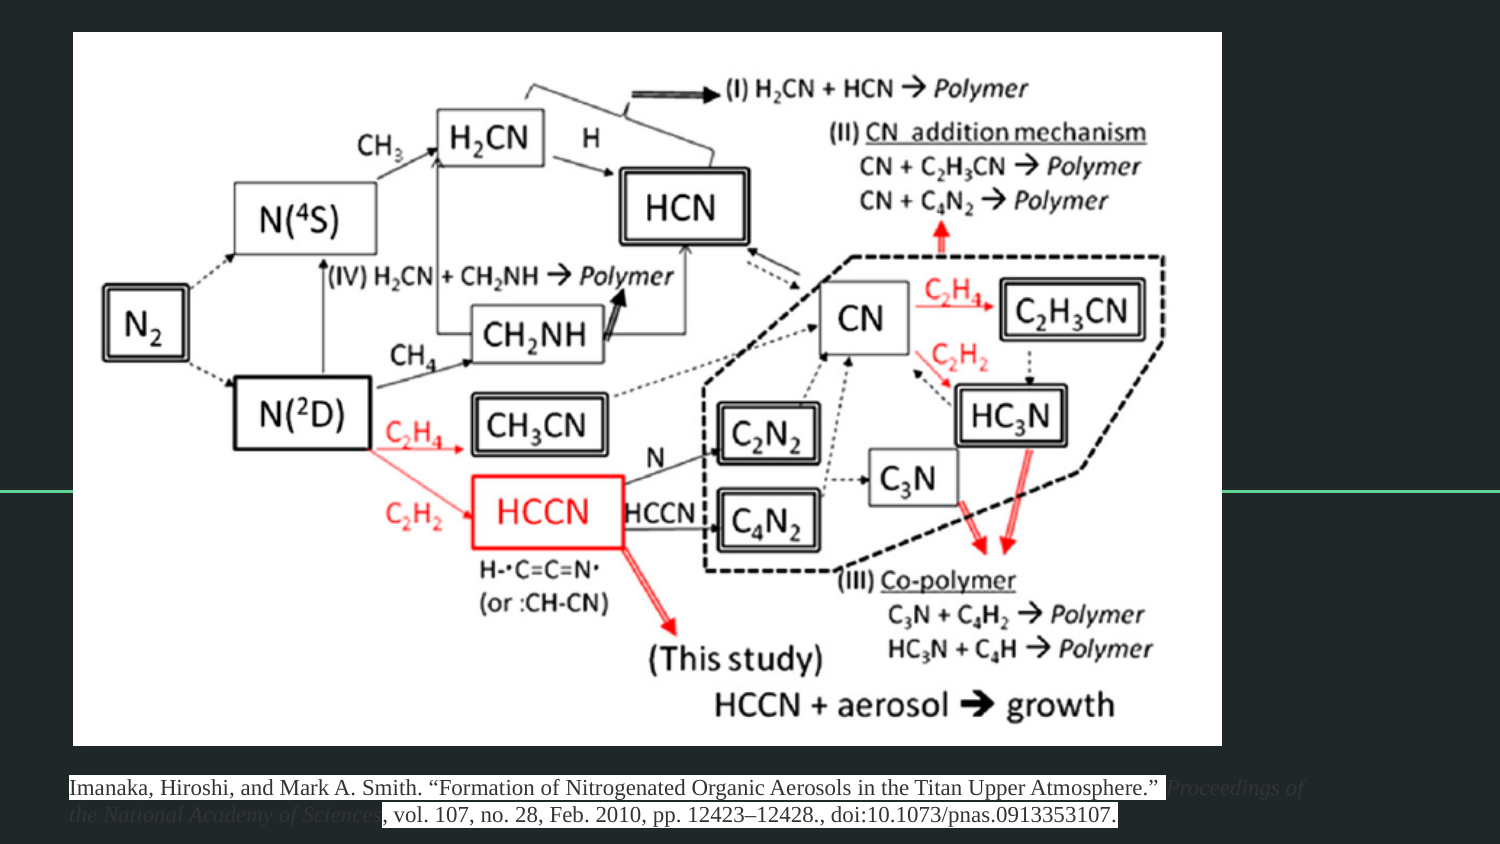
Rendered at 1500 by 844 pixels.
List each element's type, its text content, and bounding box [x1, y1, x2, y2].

text_box Imanaka, Hiroshi, and Mark A. Smith. “Formation of Nitrogenated Organic Aerosols in the Titan Upper Atmosphere.” Proceedings of the National Academy of Sciences, vol. 107, no. 28, Feb. 2010, pp. 12423–12428., doi:10.1073/pnas.0913353107. [54, 757, 1338, 828]
picture [73, 32, 1222, 746]
